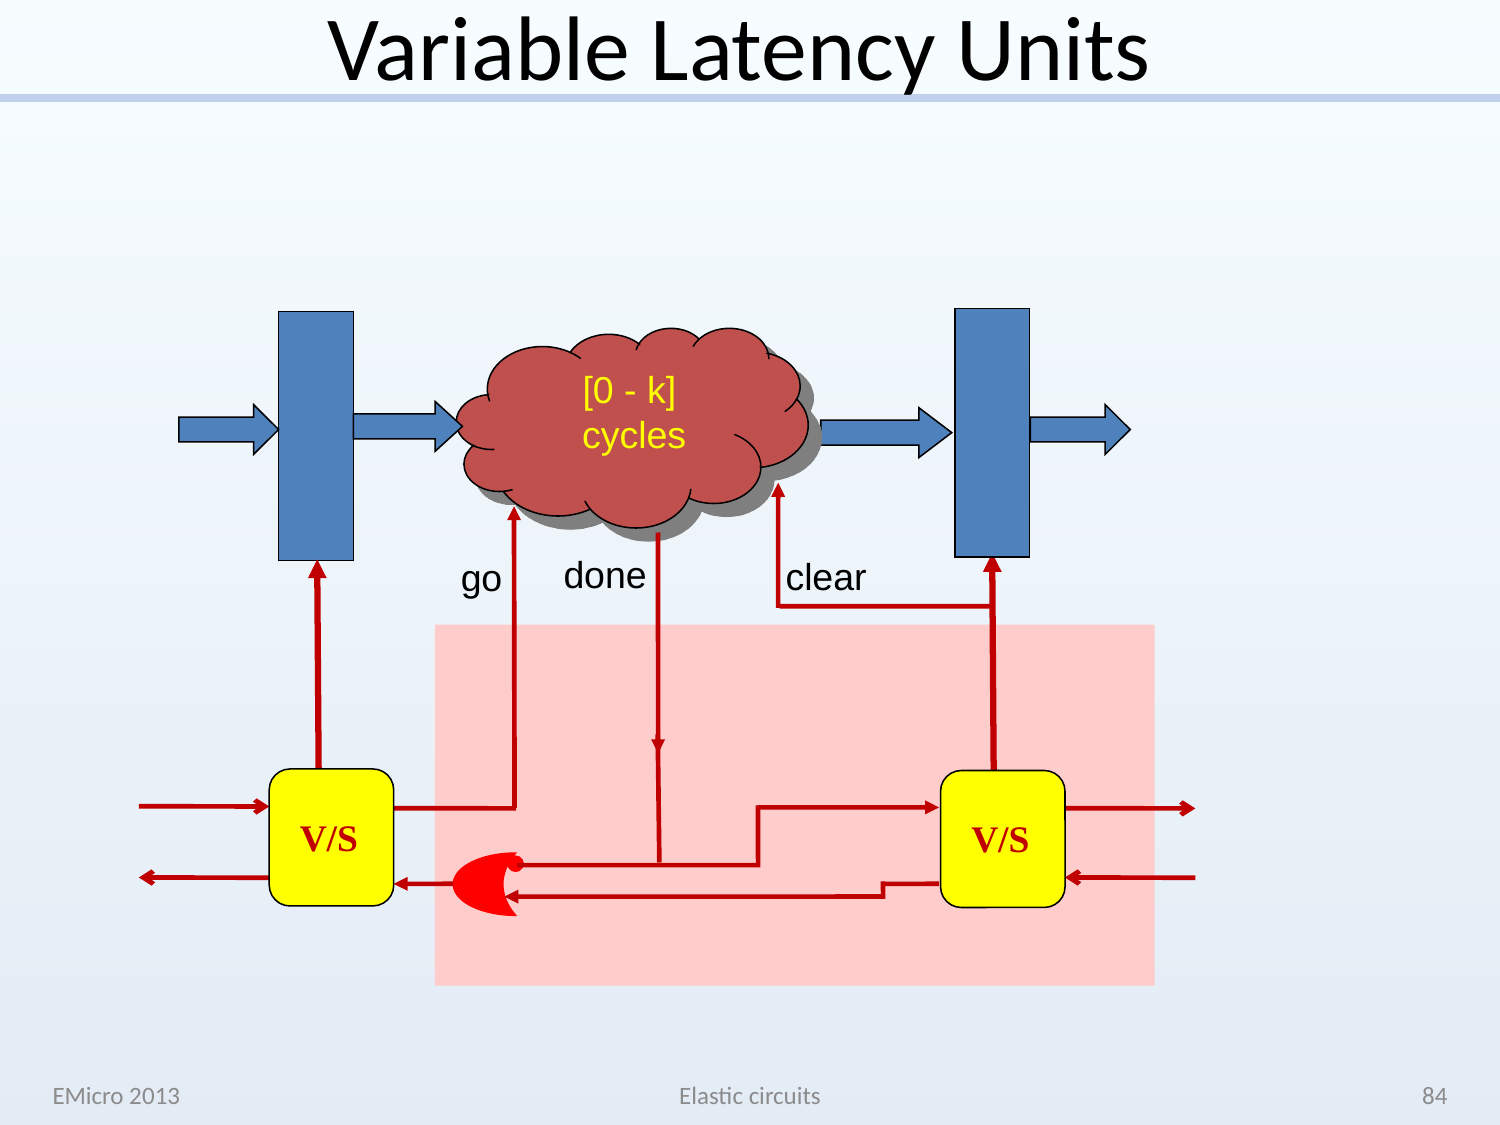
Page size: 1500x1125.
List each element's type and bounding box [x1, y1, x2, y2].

footer [512, 1065, 988, 1125]
text_box [395, 308, 1196, 986]
slide_number [1112, 1065, 1463, 1125]
title [74, 0, 1426, 88]
text_box [138, 311, 809, 907]
slide_number [37, 1065, 388, 1125]
text_box [820, 407, 952, 458]
